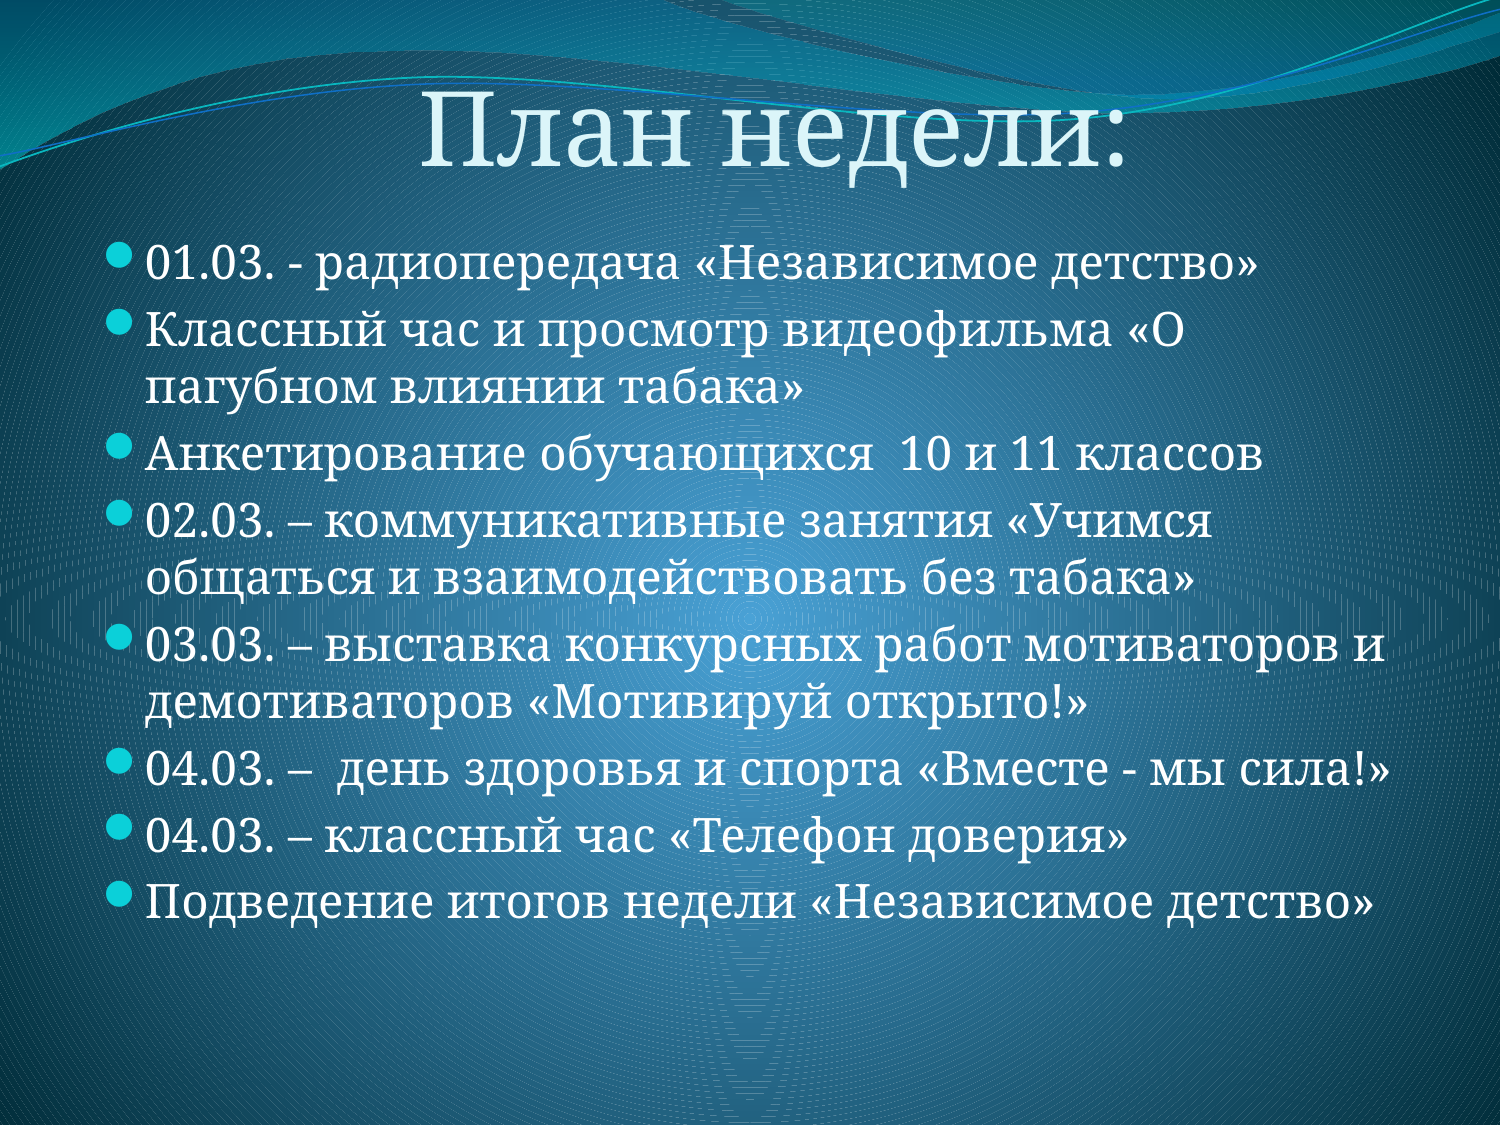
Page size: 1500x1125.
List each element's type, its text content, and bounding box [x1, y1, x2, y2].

list 01.03. - радиопередача «Независимое детство» Классный час и просмотр видеофильма «О пагубном влиянии табака» Анкетирование обучающихся 10 и 11 классов 02.03. – коммуникативные занятия «Учимся общаться и взаимодействовать без табака» 03.03. – выставка конкурсных работ мотиваторов и демотиваторов «Мотивируй открыто!» 04.03. – день здоровья и спорта «Вместе - мы сила!» 04.03. – классный час «Телефон доверия» Подведение итогов недели «Независимое детство» [87, 224, 1438, 945]
title План недели: [99, 0, 1450, 188]
